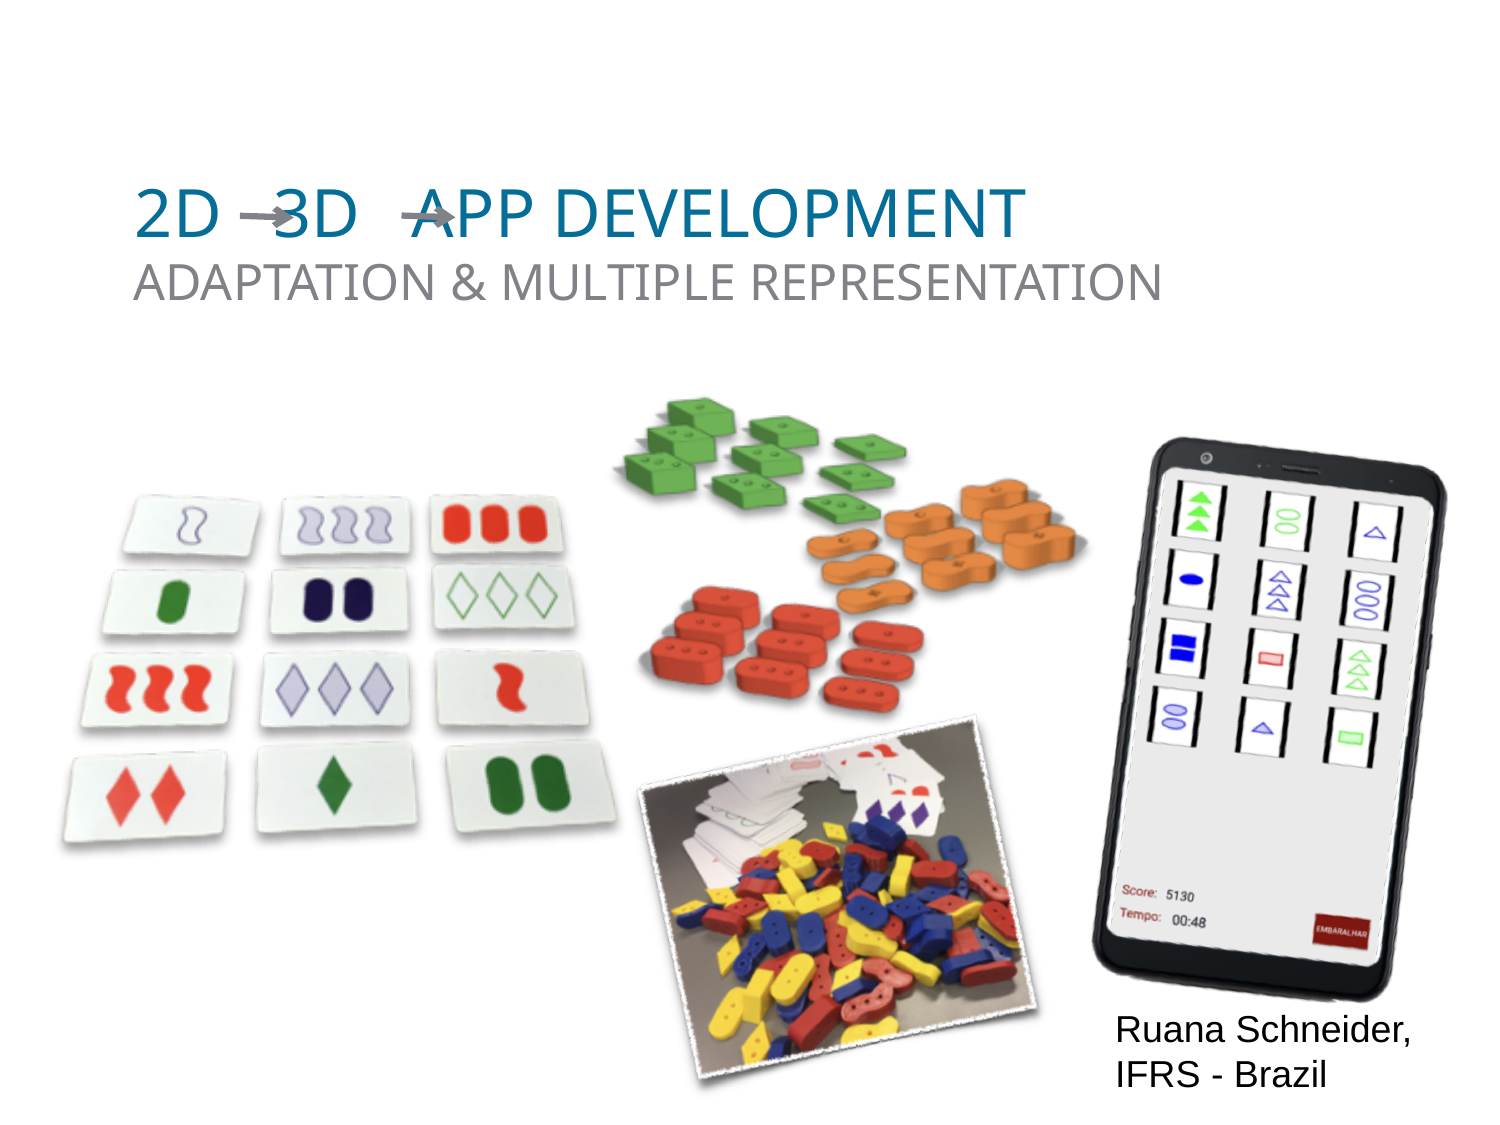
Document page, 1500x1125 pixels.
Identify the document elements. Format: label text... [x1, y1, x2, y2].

title 2D 3D APP DEVELOPMENT [119, 177, 1442, 253]
text_box ADAPTATION & MULTIPLE REPRESENTATION [118, 252, 1394, 332]
text_box Ruana Schneider, IFRS - Brazil [1100, 1011, 1428, 1102]
picture [33, 343, 1500, 1125]
